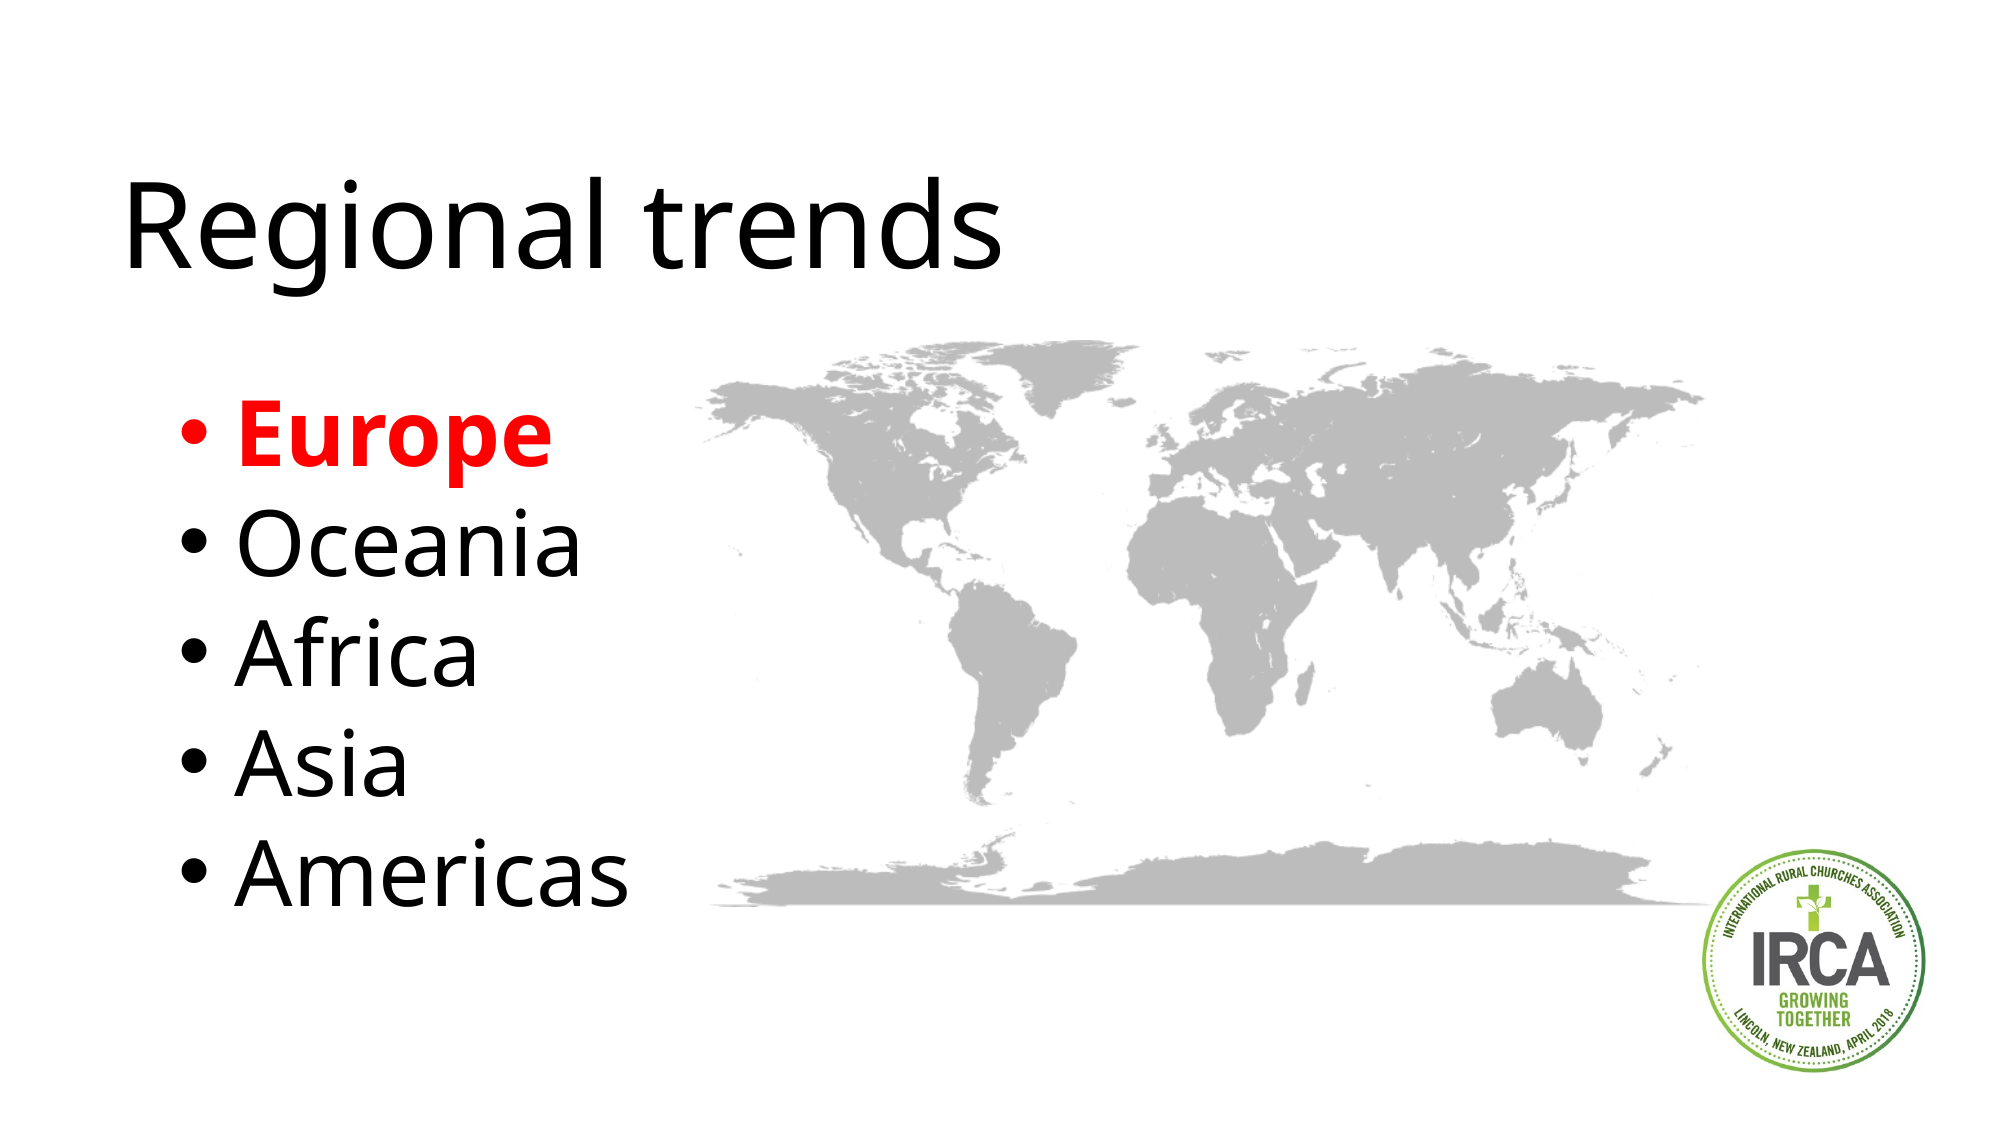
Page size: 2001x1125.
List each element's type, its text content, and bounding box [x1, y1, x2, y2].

text_box Europe Oceania Africa Asia Americas [163, 367, 1025, 933]
title Regional trends [102, 91, 1025, 368]
picture [695, 340, 1932, 1079]
